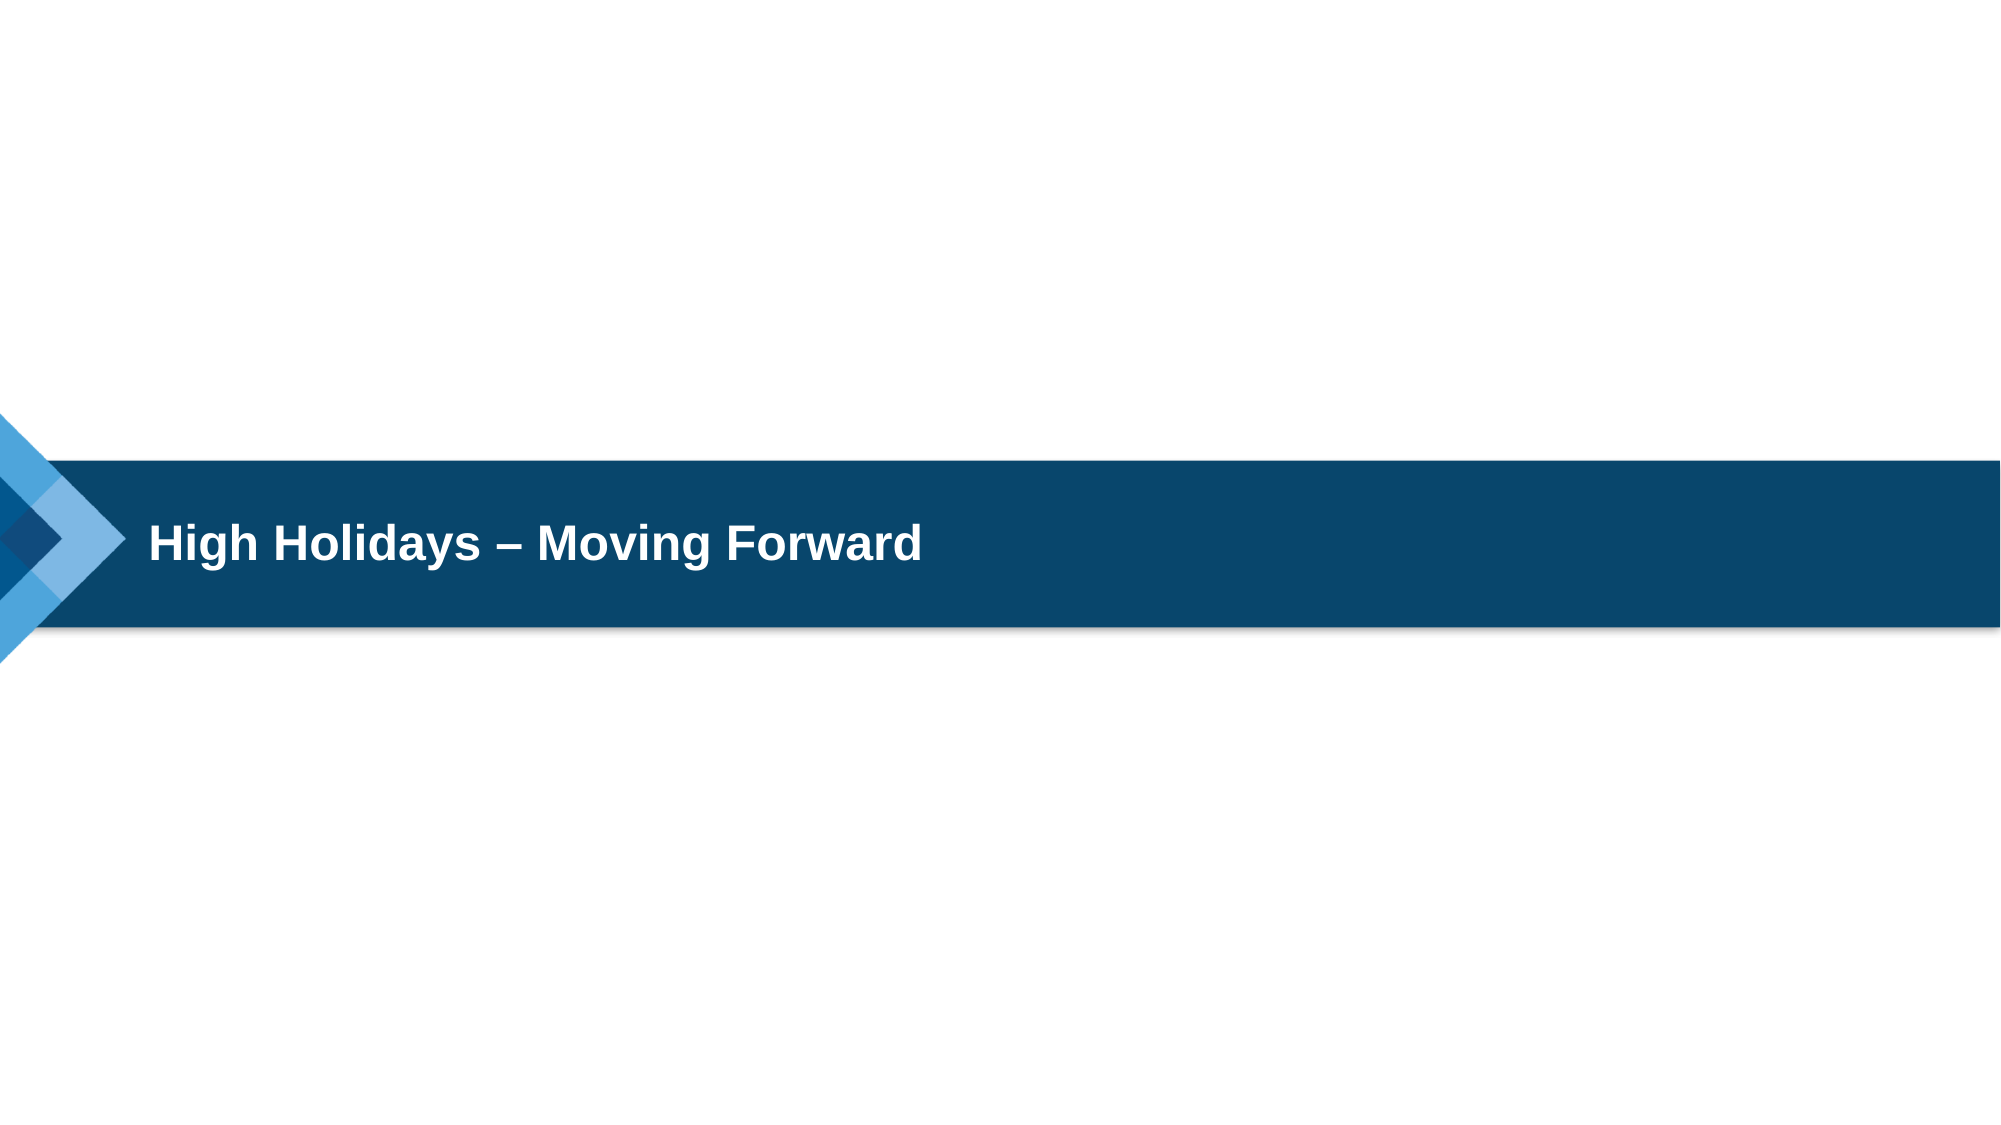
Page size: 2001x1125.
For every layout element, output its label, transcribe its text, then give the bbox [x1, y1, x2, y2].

picture [0, 391, 145, 670]
list High Holidays – Moving Forward [133, 460, 1917, 628]
